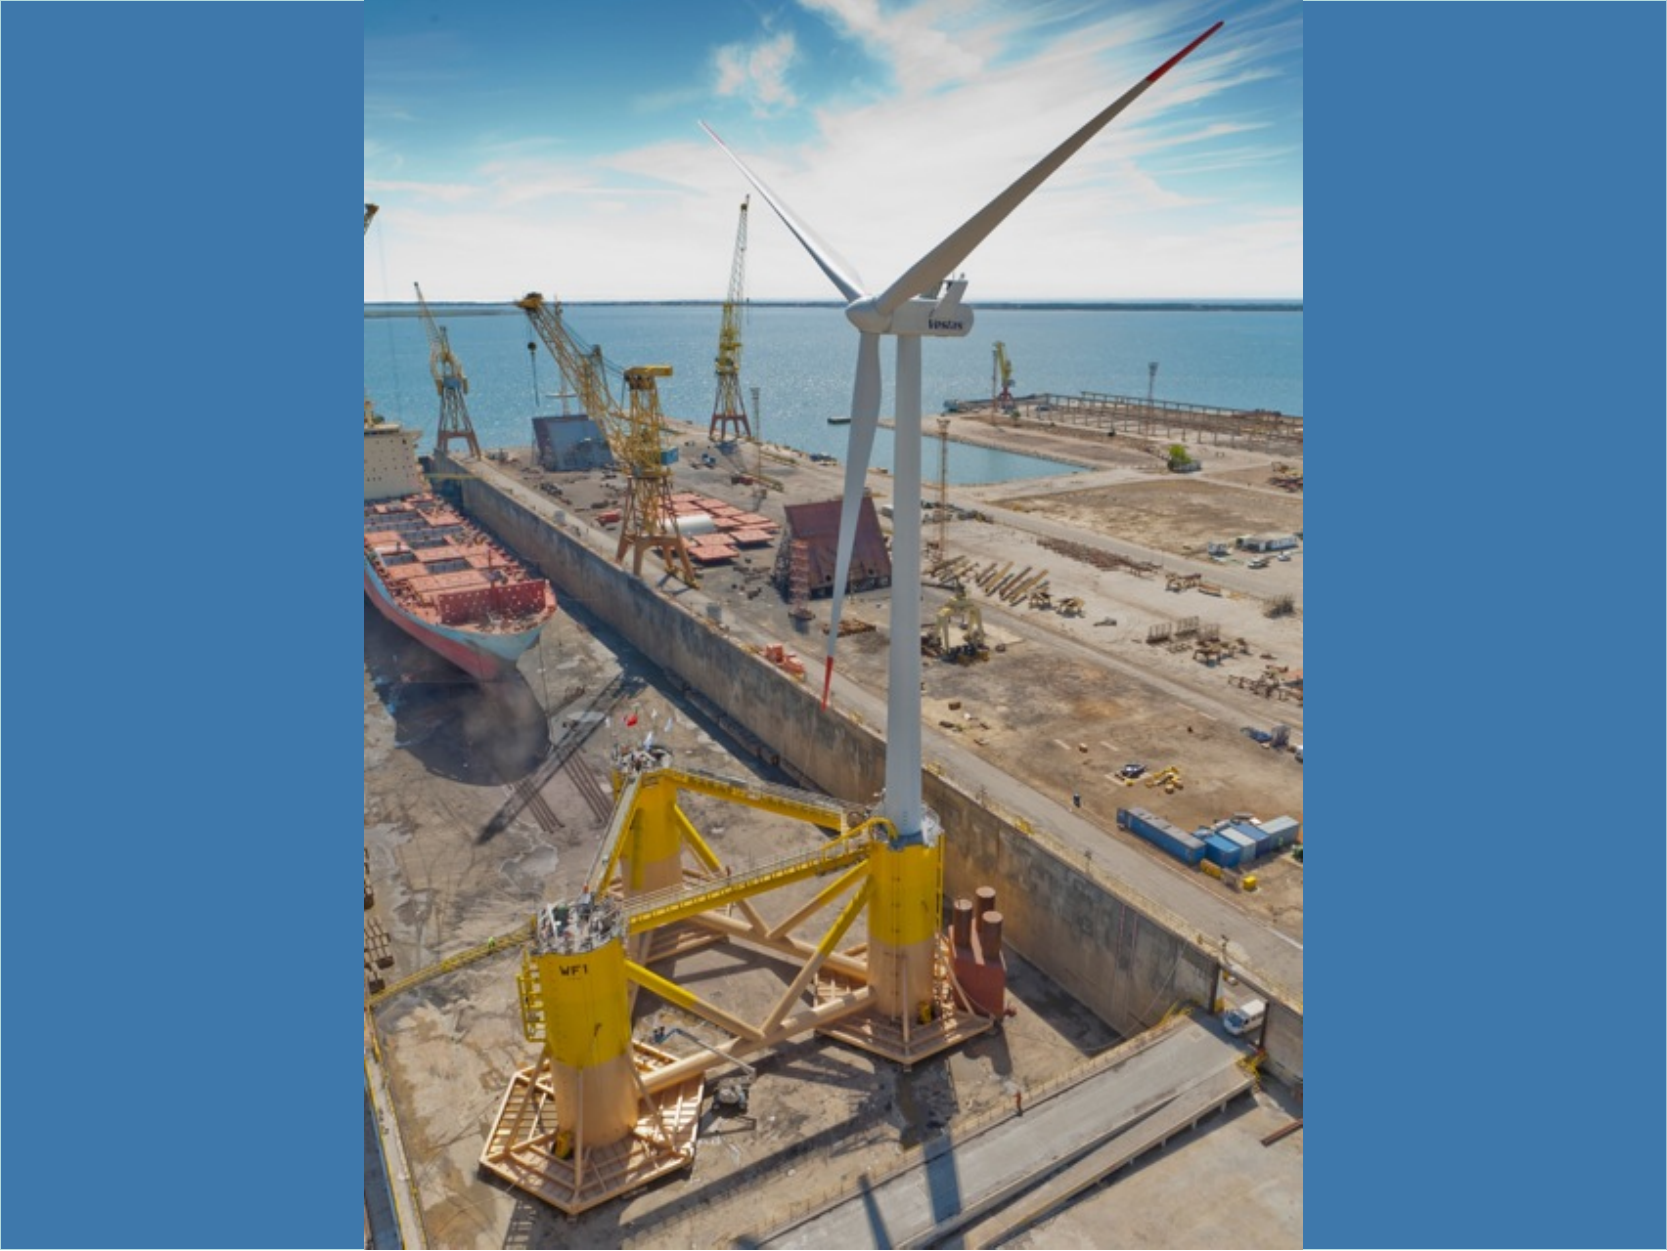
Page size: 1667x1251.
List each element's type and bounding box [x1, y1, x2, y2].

picture [364, 0, 1303, 1250]
text_box [0, 0, 362, 1250]
text_box [1305, 0, 1667, 1250]
